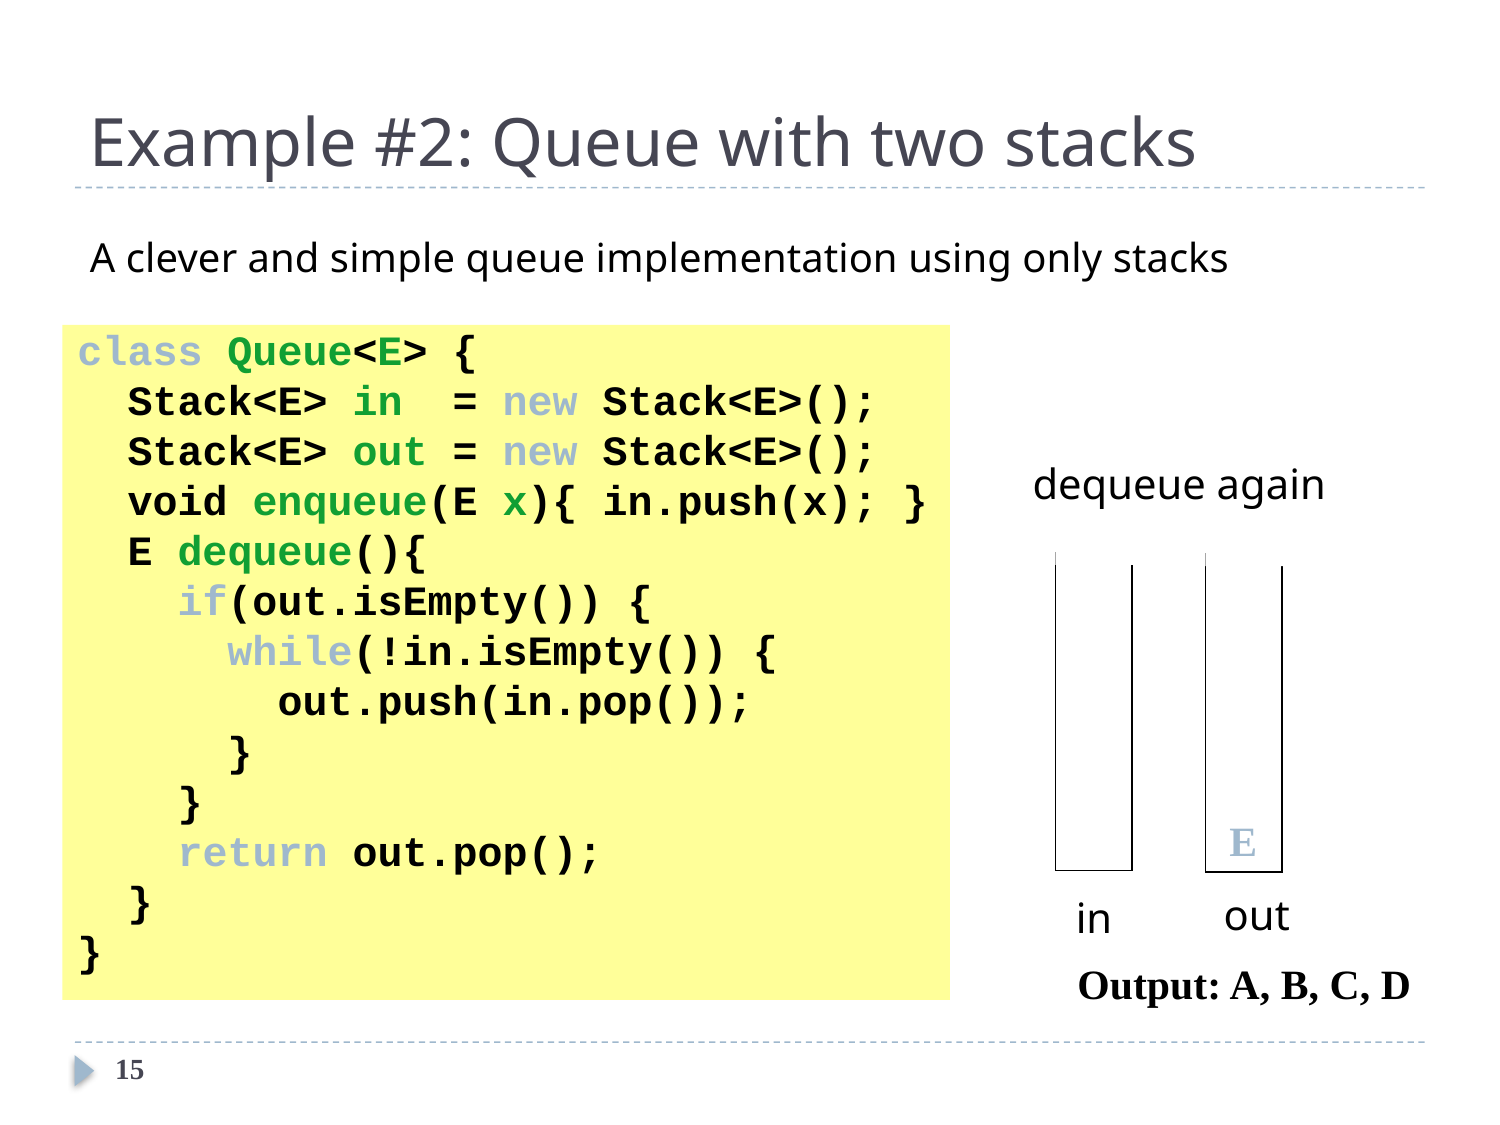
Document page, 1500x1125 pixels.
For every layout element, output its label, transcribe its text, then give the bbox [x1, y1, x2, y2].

text_box class Queue<E> { Stack<E> in = new Stack<E>(); Stack<E> out = new Stack<E>(); void enqueue(E x){ in.push(x); } E dequeue(){ if(out.isEmpty()) { while(!in.isEmpty()) { out.push(in.pop()); } } return out.pop(); } } [62, 324, 950, 1000]
list A clever and simple queue implementation using only stacks [75, 224, 1350, 313]
slide_number 15 [100, 1042, 426, 1103]
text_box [1055, 546, 1138, 871]
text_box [1205, 547, 1288, 872]
title Example #2: Queue with two stacks [75, 24, 1425, 188]
text_box dequeue again [1017, 450, 1341, 515]
text_box Output: A, B, C, D [1062, 849, 1438, 1015]
